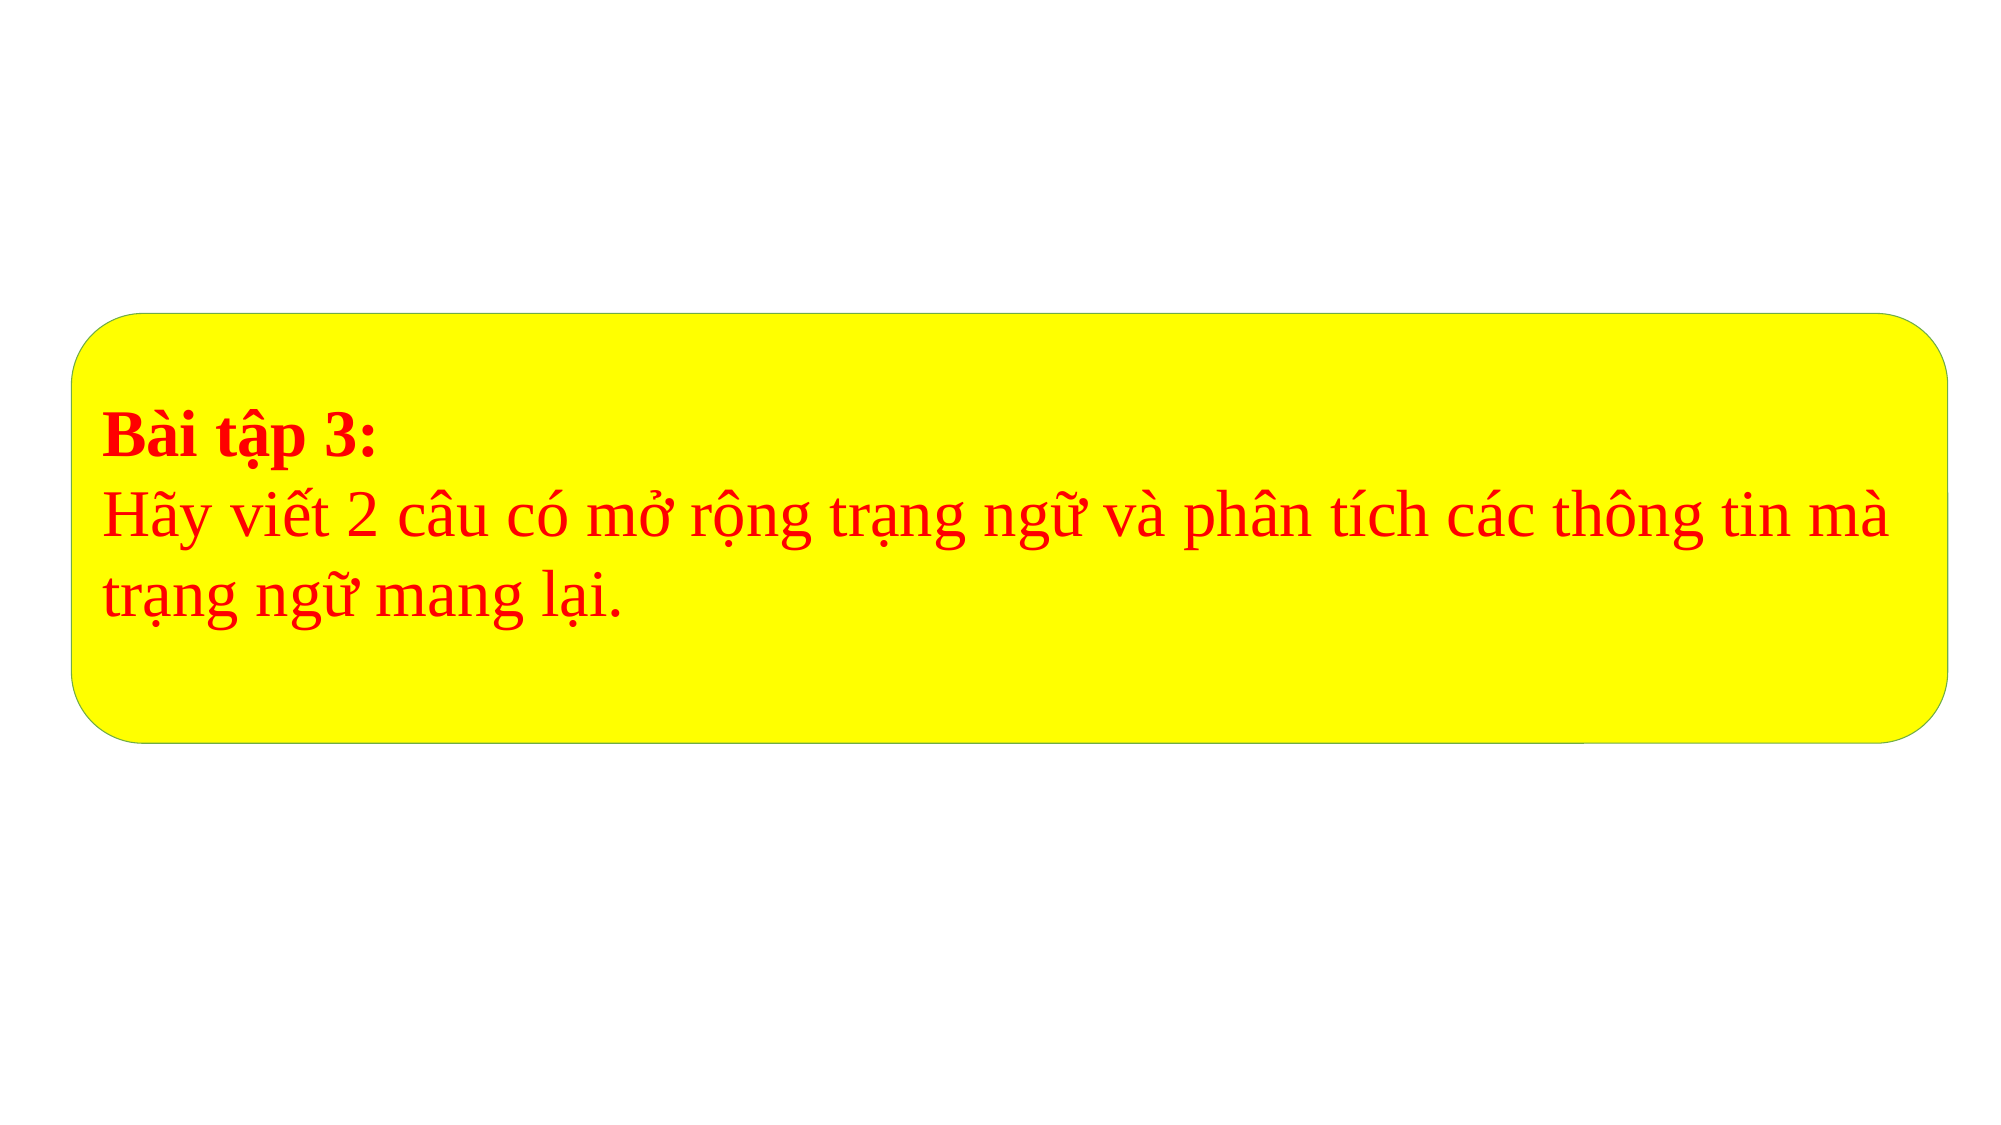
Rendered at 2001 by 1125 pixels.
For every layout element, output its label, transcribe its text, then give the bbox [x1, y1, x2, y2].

text_box [70, 312, 1949, 744]
text_box Bài tập 3: Hãy viết 2 câu có mở rộng trạng ngữ và phân tích các thông tin mà trạng ngữ mang lại. [87, 382, 1948, 638]
